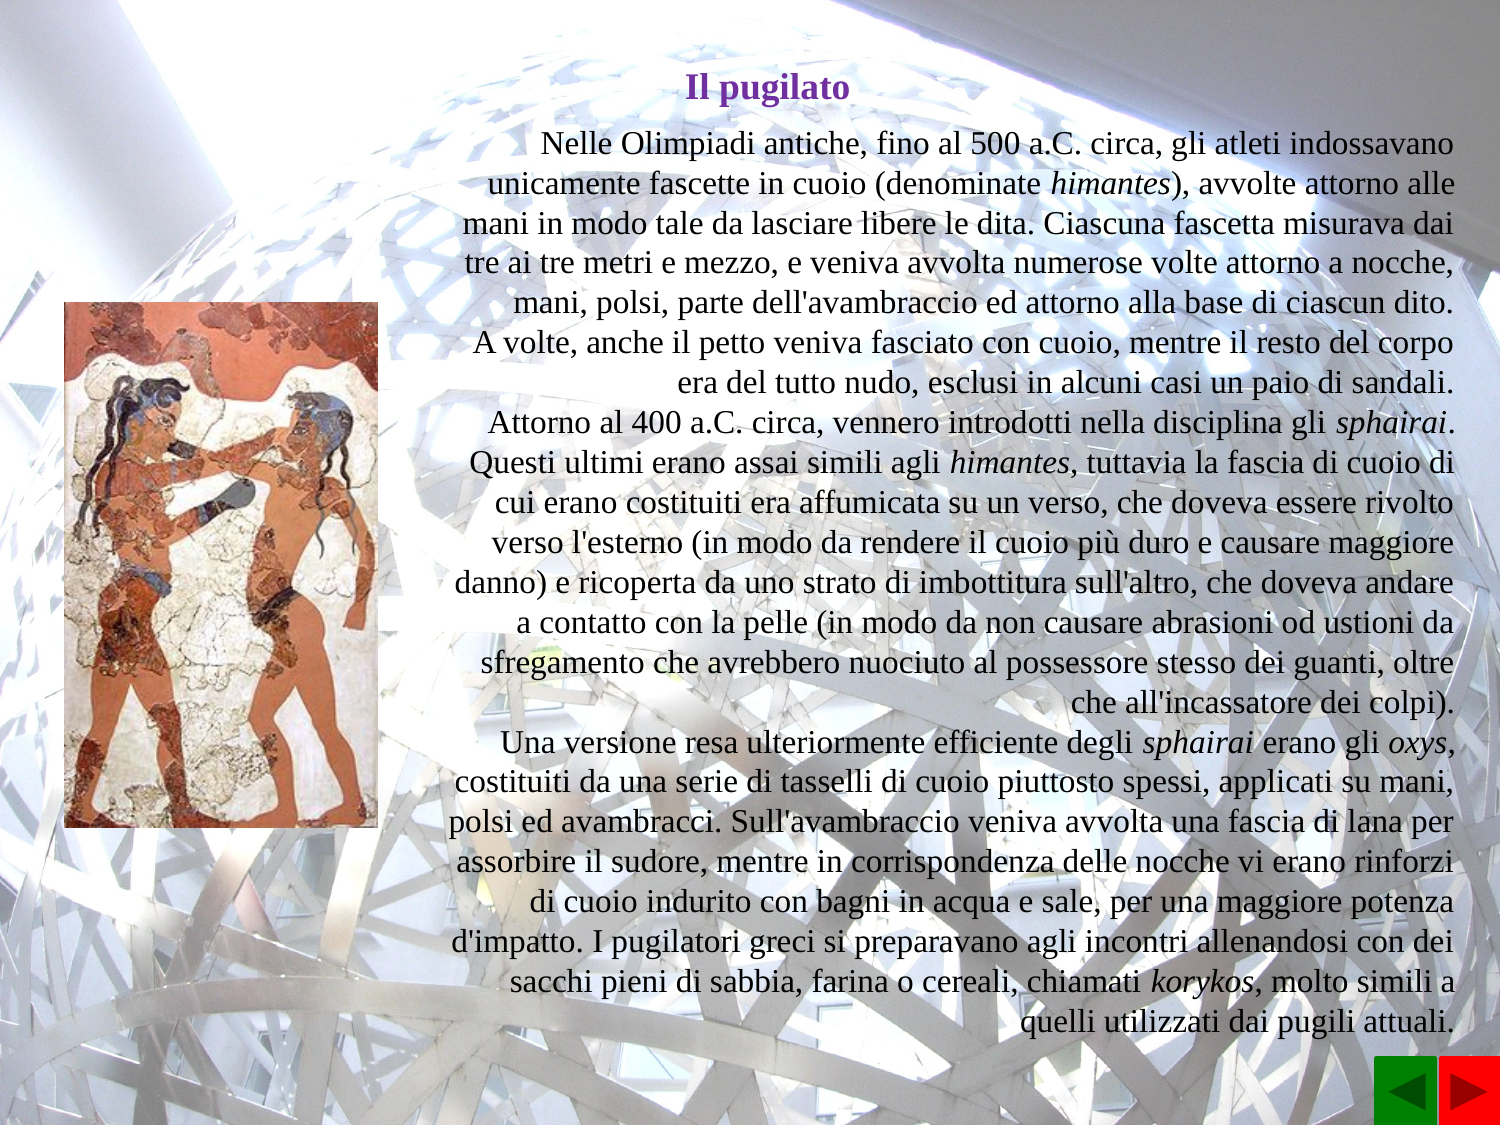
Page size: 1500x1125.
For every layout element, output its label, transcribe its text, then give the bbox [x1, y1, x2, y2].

text_box Il pugilato [584, 54, 951, 113]
text_box Nelle Olimpiadi antiche, fino al 500 a.C. circa, gli atleti indossavano unicamente fascette in cuoio (denominate himantes), avvolte attorno alle mani in modo tale da lasciare libere le dita. Ciascuna fascetta misurava dai tre ai tre metri e mezzo, e veniva avvolta numerose volte attorno a nocche, mani, polsi, parte dell'avambraccio ed attorno alla base di ciascun dito. A volte, anche il petto veniva fasciato con cuoio, mentre il resto del corpo era del tutto nudo, esclusi in alcuni casi un paio di sandali. Attorno al 400 a.C. circa, vennero introdotti nella disciplina gli sphairai. Questi ultimi erano assai simili agli himantes, tuttavia la fascia di cuoio di cui erano costituiti era affumicata su un verso, che doveva essere rivolto verso l'esterno (in modo da rendere il cuoio più duro e causare maggiore danno) e ricoperta da uno strato di imbottitura sull'altro, che doveva andare a contatto con la pelle (in modo da non causare abrasioni od ustioni da sfregamento che avrebbero nuociuto al possessore stesso dei guanti, oltre che all'incassatore dei colpi). Una versione resa ulteriormente efficiente degli sphairai erano gli oxys, costituiti da una serie di tasselli di cuoio piuttosto spessi, applicati su mani, polsi ed avambracci. Sull'avambraccio veniva avvolta una fascia di lana per assorbire il sudore, mentre in corrispondenza delle nocche vi erano rinforzi di cuoio indurito con bagni in acqua e sale, per una maggiore potenza d'impatto. I pugilatori greci si preparavano agli incontri allenandosi con dei sacchi pieni di sabbia, farina o cereali, chiamati korykos, molto simili a quelli utilizzati dai pugili attuali. [419, 113, 1471, 1047]
text_box [1374, 1056, 1437, 1125]
text_box [1439, 1056, 1500, 1125]
picture [0, 0, 1500, 1125]
